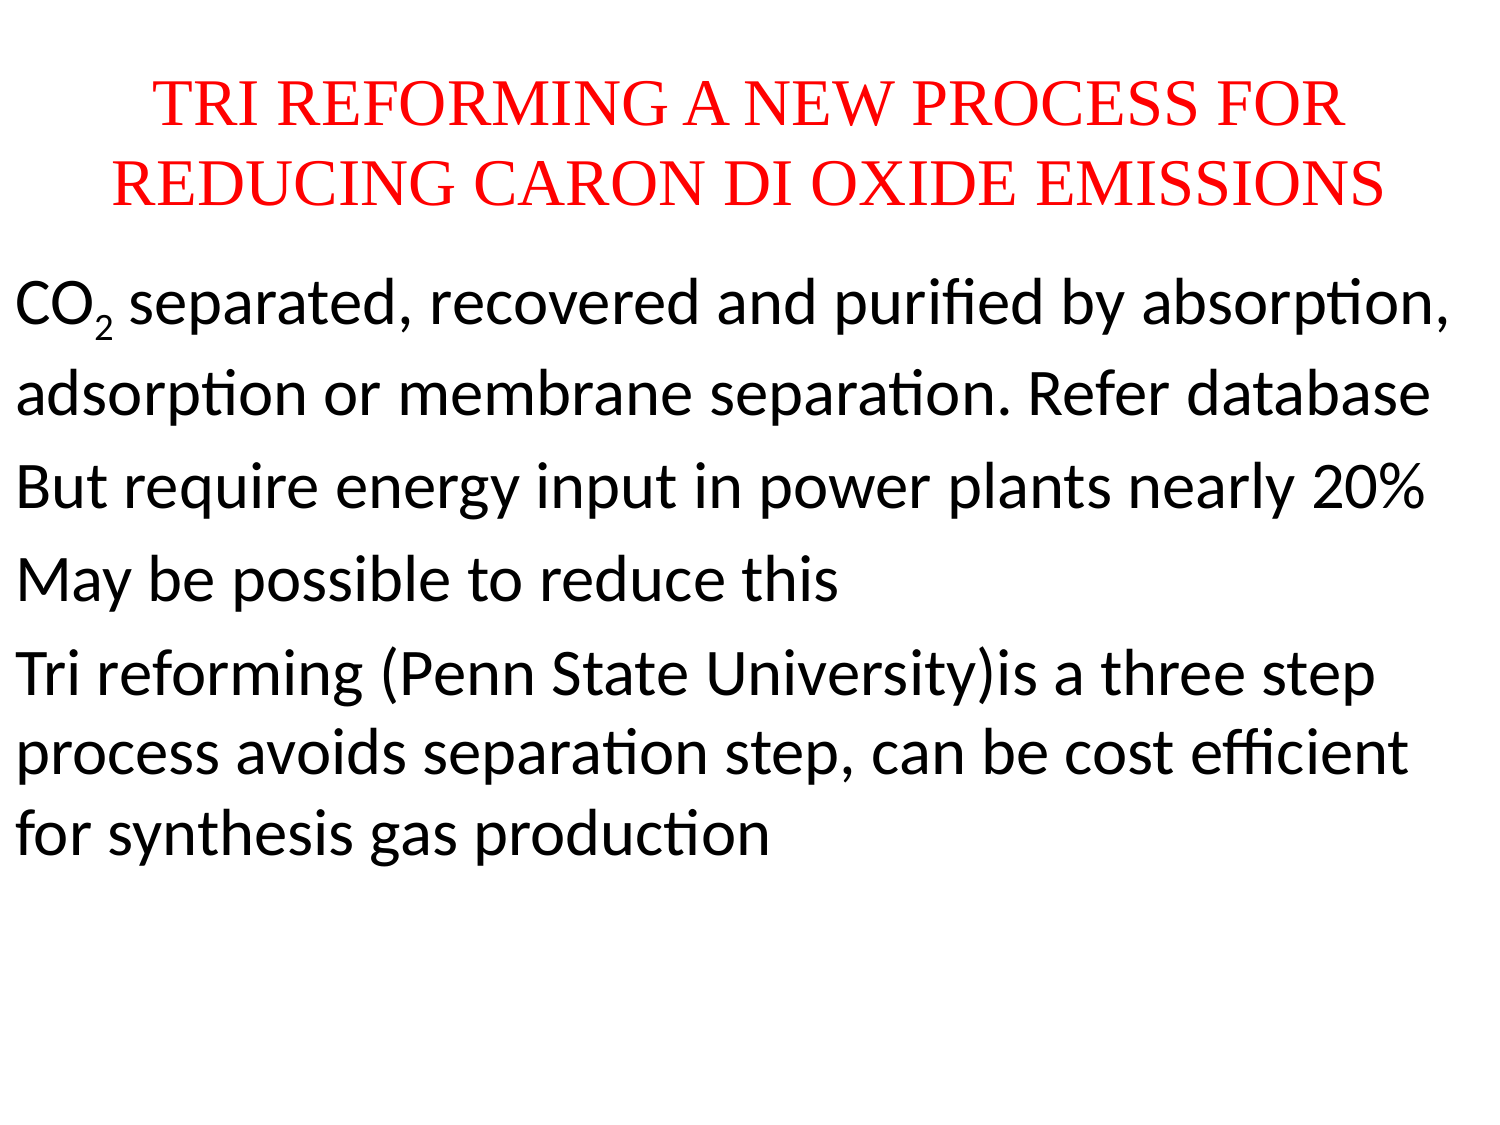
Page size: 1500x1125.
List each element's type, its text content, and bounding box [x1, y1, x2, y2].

list CO2 separated, recovered and purified by absorption, adsorption or membrane separation. Refer database But require energy input in power plants nearly 20% May be possible to reduce this Tri reforming (Penn State University)is a three step process avoids separation step, can be cost efficient for synthesis gas production [0, 249, 1488, 993]
title TRI REFORMING A NEW PROCESS FOR REDUCING CARON DI OXIDE EMISSIONS [75, 45, 1425, 233]
